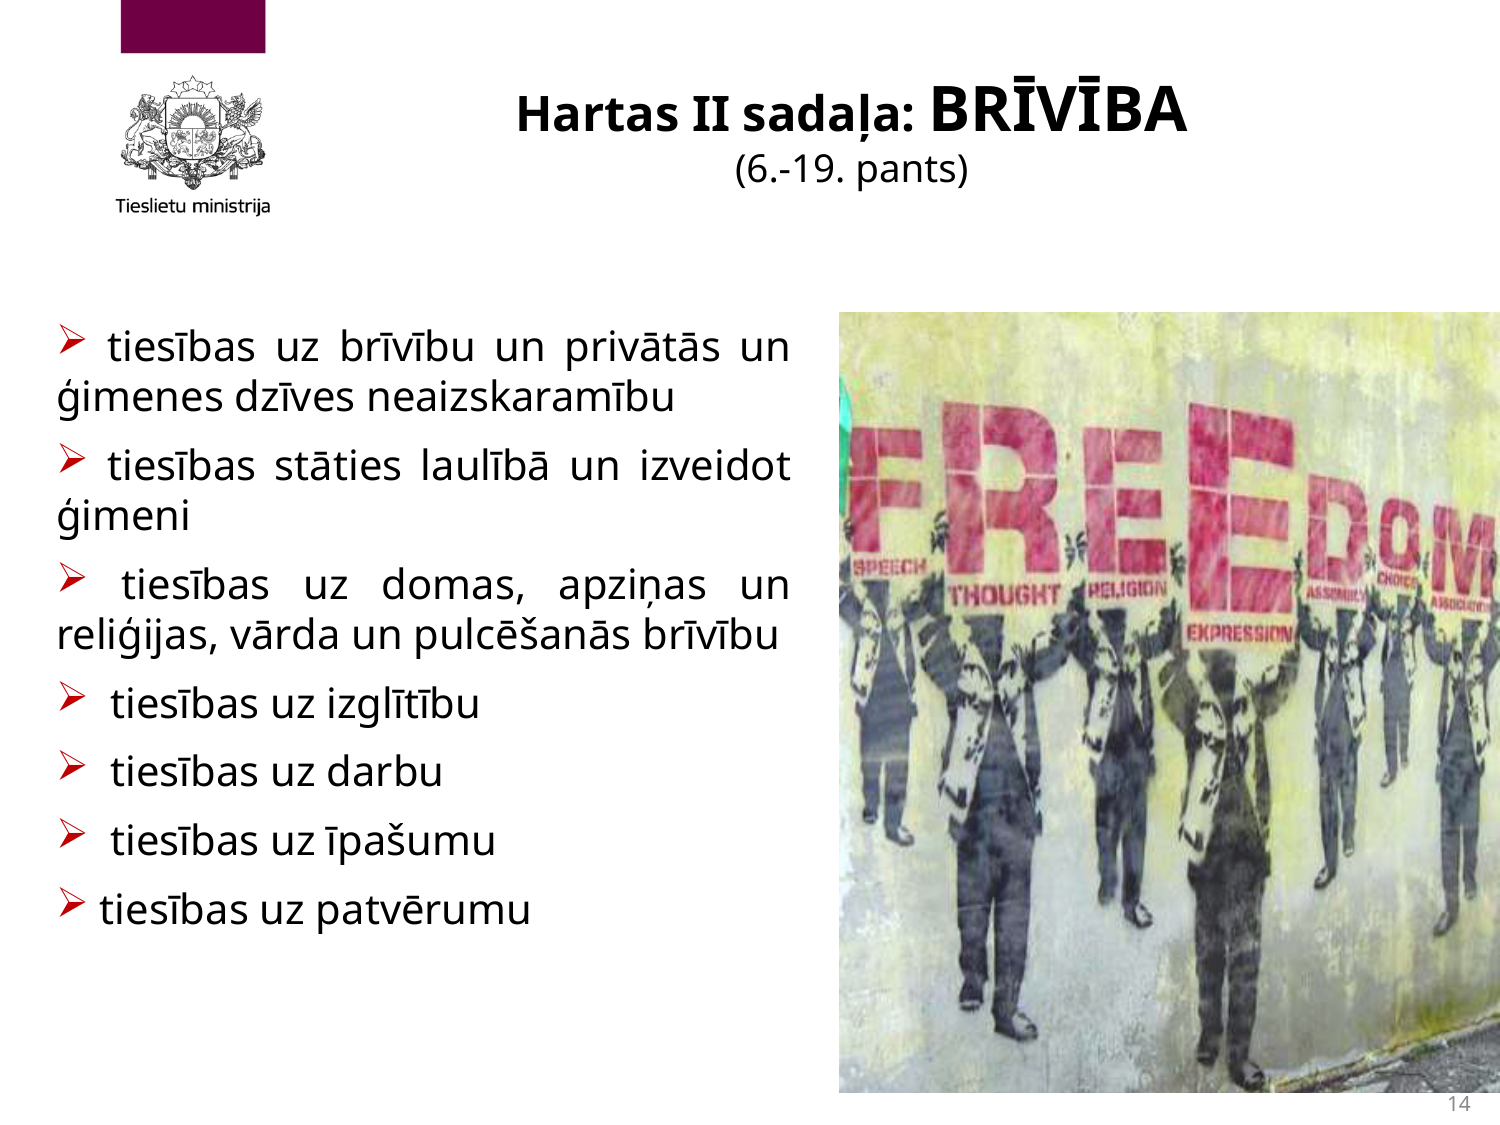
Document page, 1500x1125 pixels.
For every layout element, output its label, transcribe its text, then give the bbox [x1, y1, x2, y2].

picture [48, 0, 338, 312]
title Hartas II sadaļa: BRĪVĪBA (6.-19. pants) [275, 60, 1429, 199]
list tiesības uz brīvību un privātās un ģimenes dzīves neaizskaramību tiesības stāties laulībā un izveidot ģimeni tiesības uz domas, apziņas un reliģijas, vārda un pulcēšanās brīvību tiesības uz izglītību tiesības uz darbu tiesības uz īpašumu tiesības uz patvērumu [40, 312, 807, 1042]
slide_number 14 [1414, 1102, 1486, 1118]
picture [839, 311, 1500, 1093]
